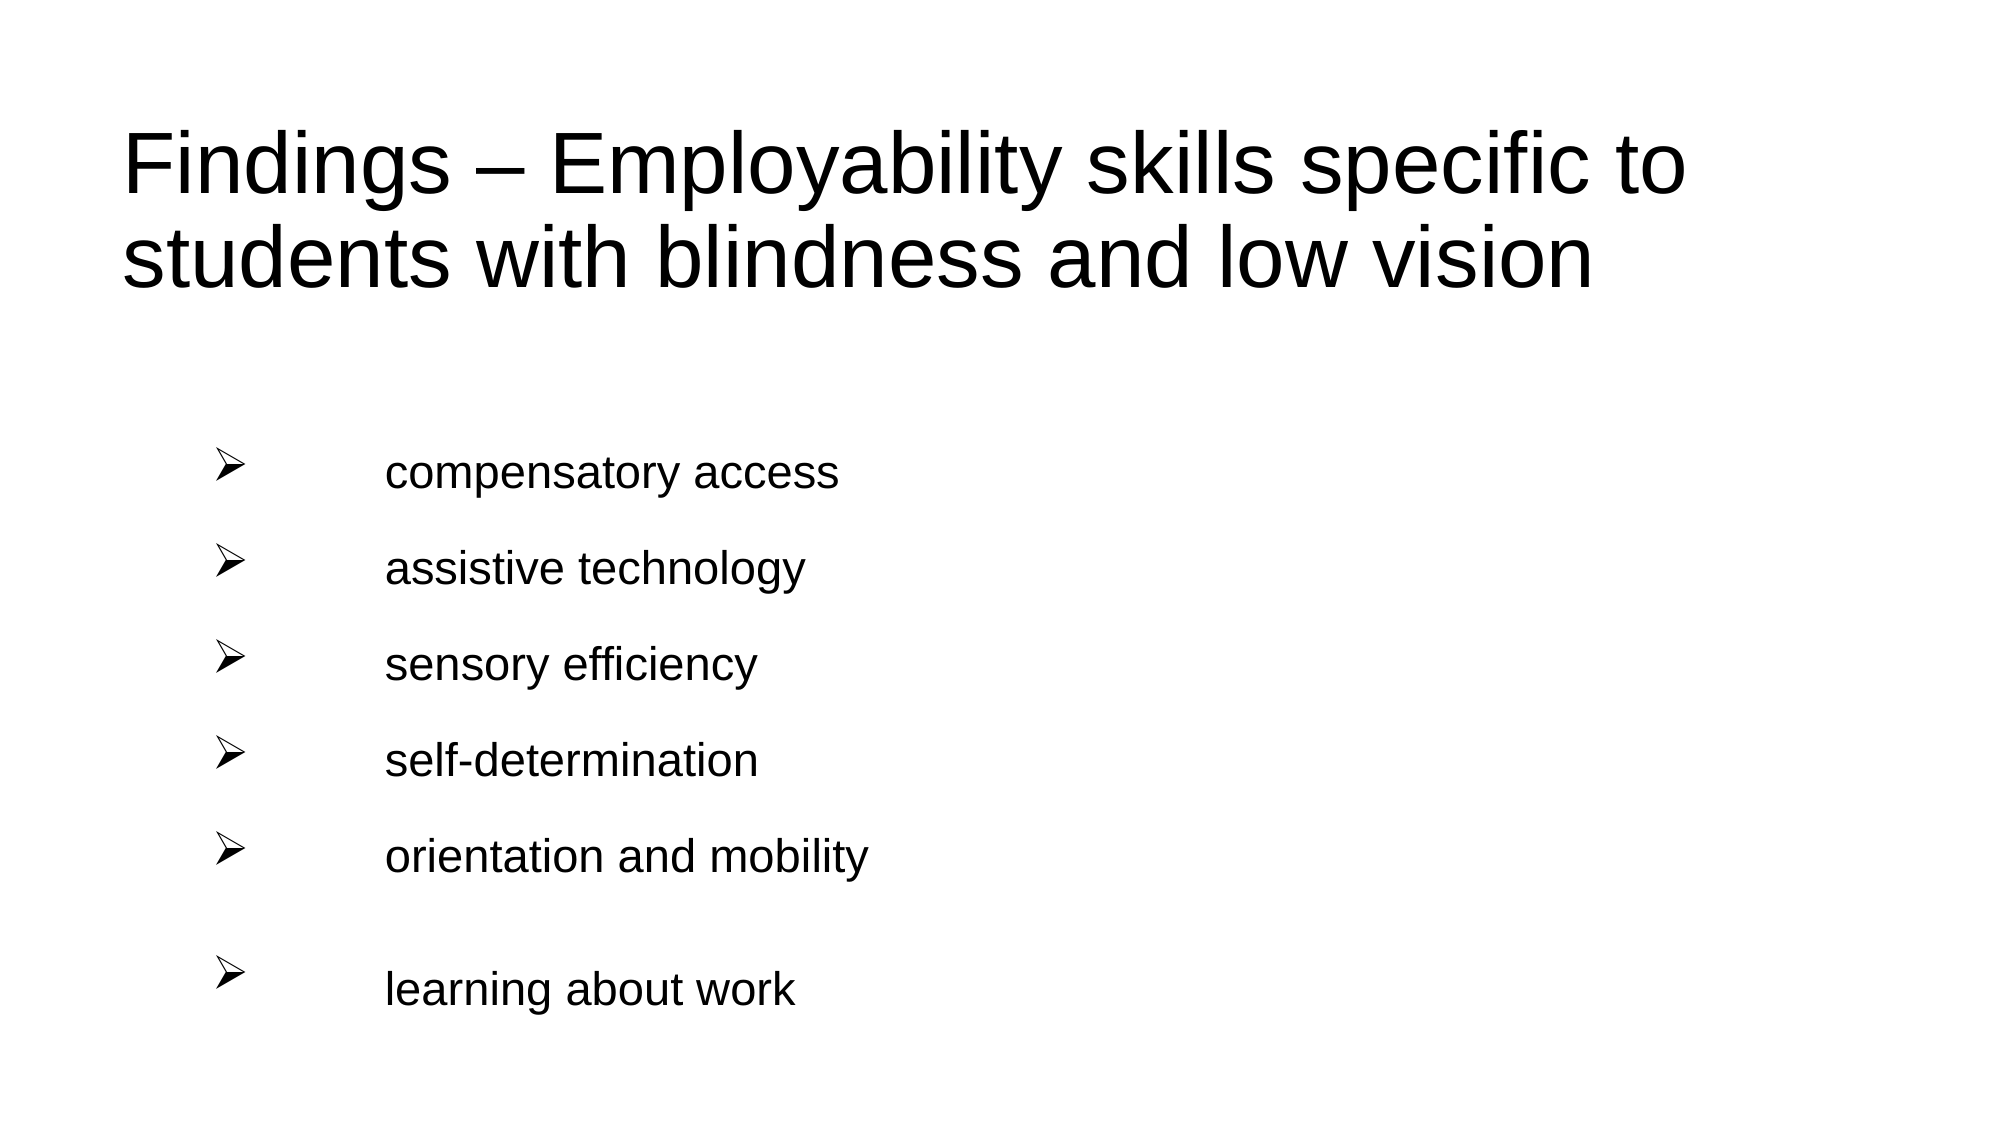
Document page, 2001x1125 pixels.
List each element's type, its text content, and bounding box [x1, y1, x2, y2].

list compensatory access assistive technology sensory efficiency self-determination orientation and mobility learning about work [122, 314, 1805, 1036]
title Findings – Employability skills specific to students with blindness and low vision [107, 109, 1878, 315]
